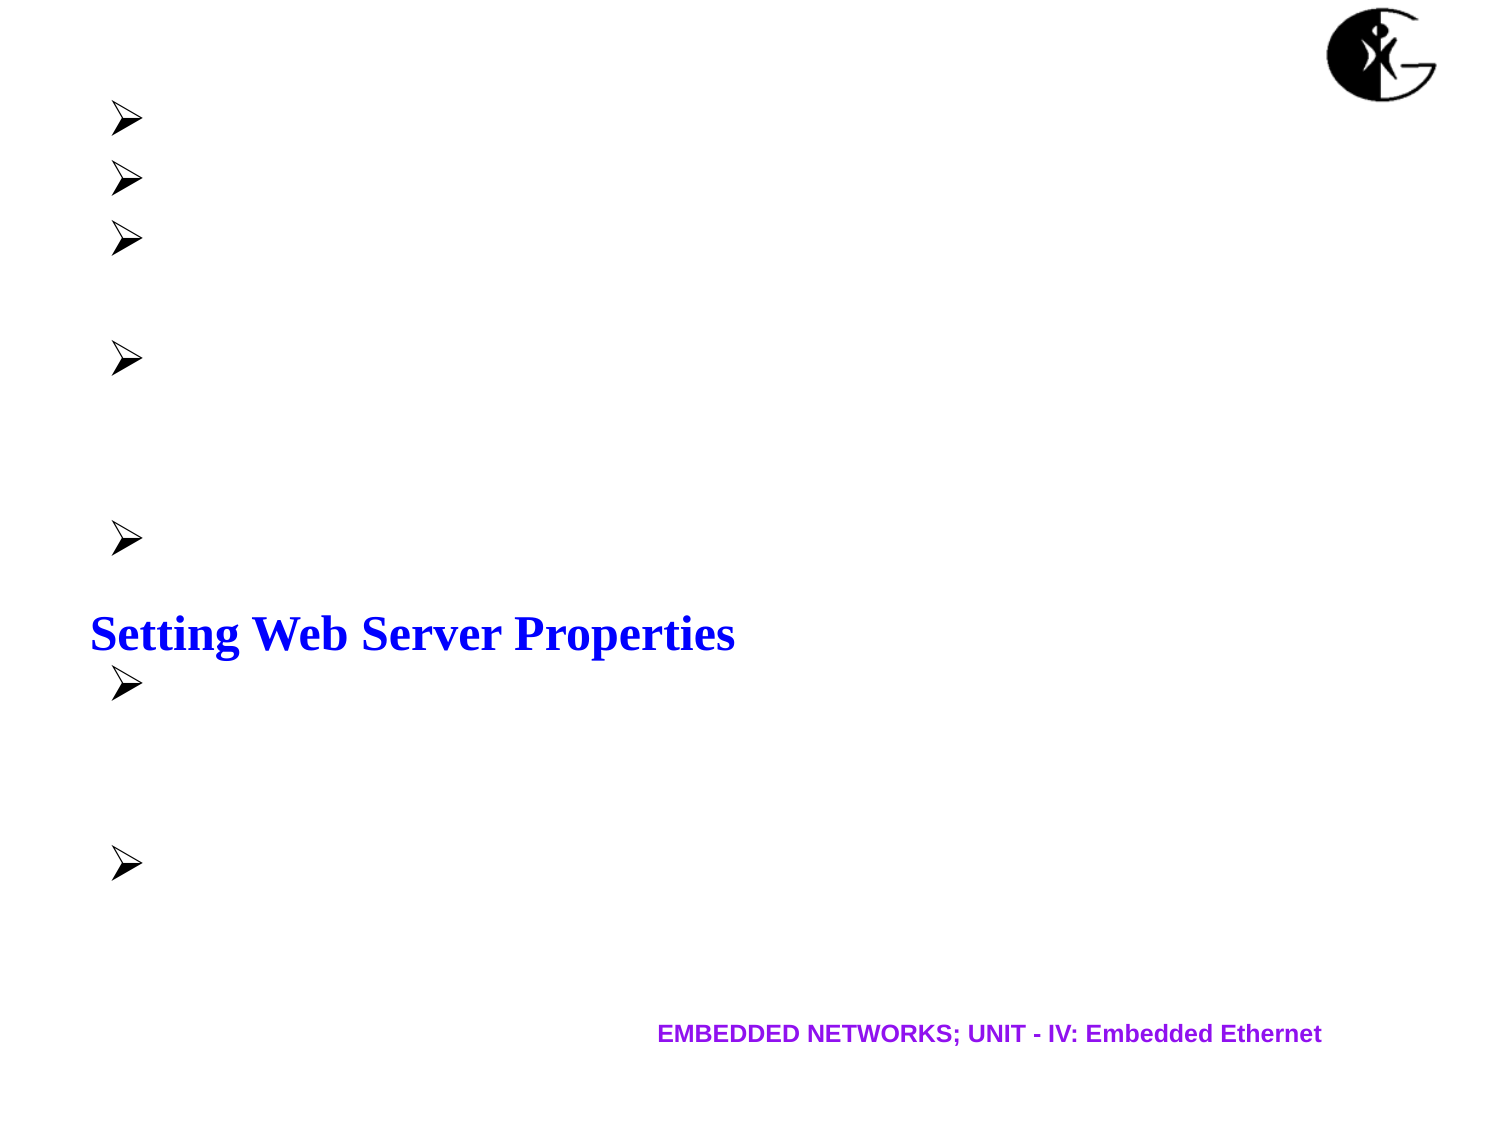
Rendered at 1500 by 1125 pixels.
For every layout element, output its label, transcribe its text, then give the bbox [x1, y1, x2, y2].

footer EMBEDDED NETWORKS; UNIT - IV: Embedded Ethernet [487, 1002, 1338, 1063]
list Four deploy properties contain information about the TINI. The server property is the TINI’s IP address. The userid and password properties are the user ID and password required to log onto the TINI’s FTP server. The rootdir property is the directory the deploy process should use as the root directory on the TINI when transferring files. The deploy process creates the directory if it doesn’t exist. Setting Web Server Properties The webserver.props file enables you to specify properties of the server. The default file will work with no changes, but we can edit the entries if we wish. To use a default directory other than /web/http-root for files on the server, edit this entry with the desired directory path. server.rootDir=/web/http-root [75, 87, 1425, 1100]
picture [1312, 0, 1451, 113]
